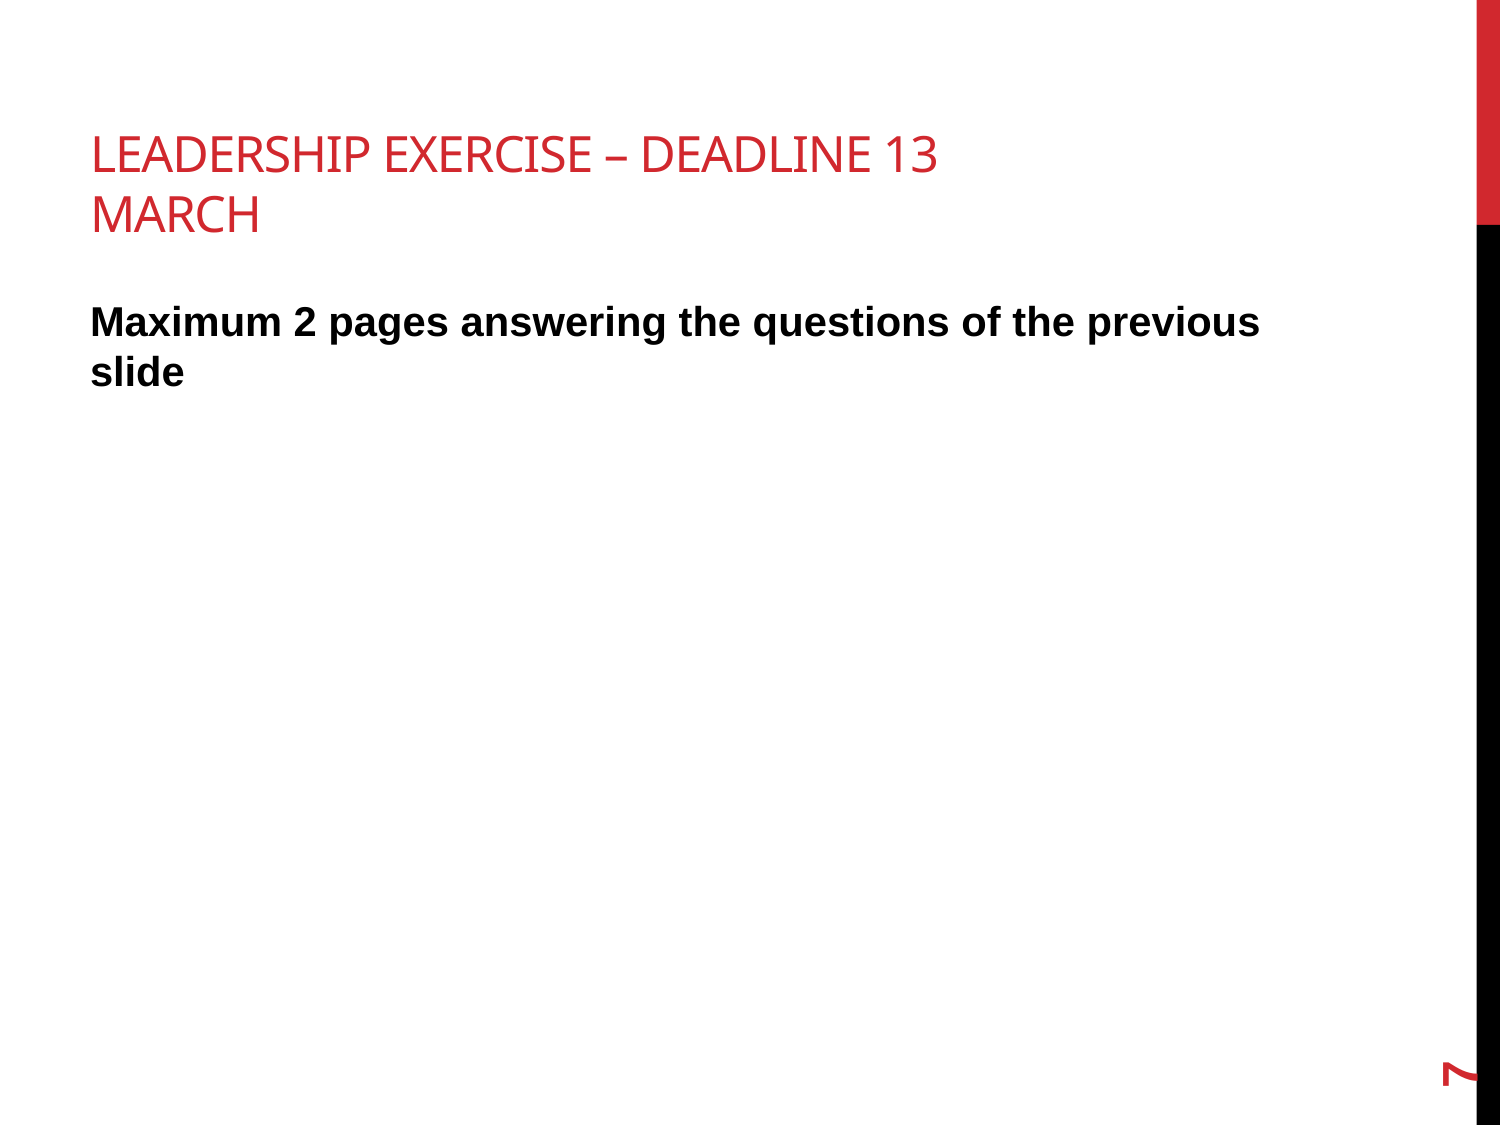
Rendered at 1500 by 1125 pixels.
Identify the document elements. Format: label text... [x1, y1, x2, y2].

slide_number 7 [1427, 887, 1488, 1104]
list Maximum 2 pages answering the questions of the previous slide [75, 287, 1325, 1005]
title Leadership exercise – deadline 13 march [75, 25, 1025, 250]
